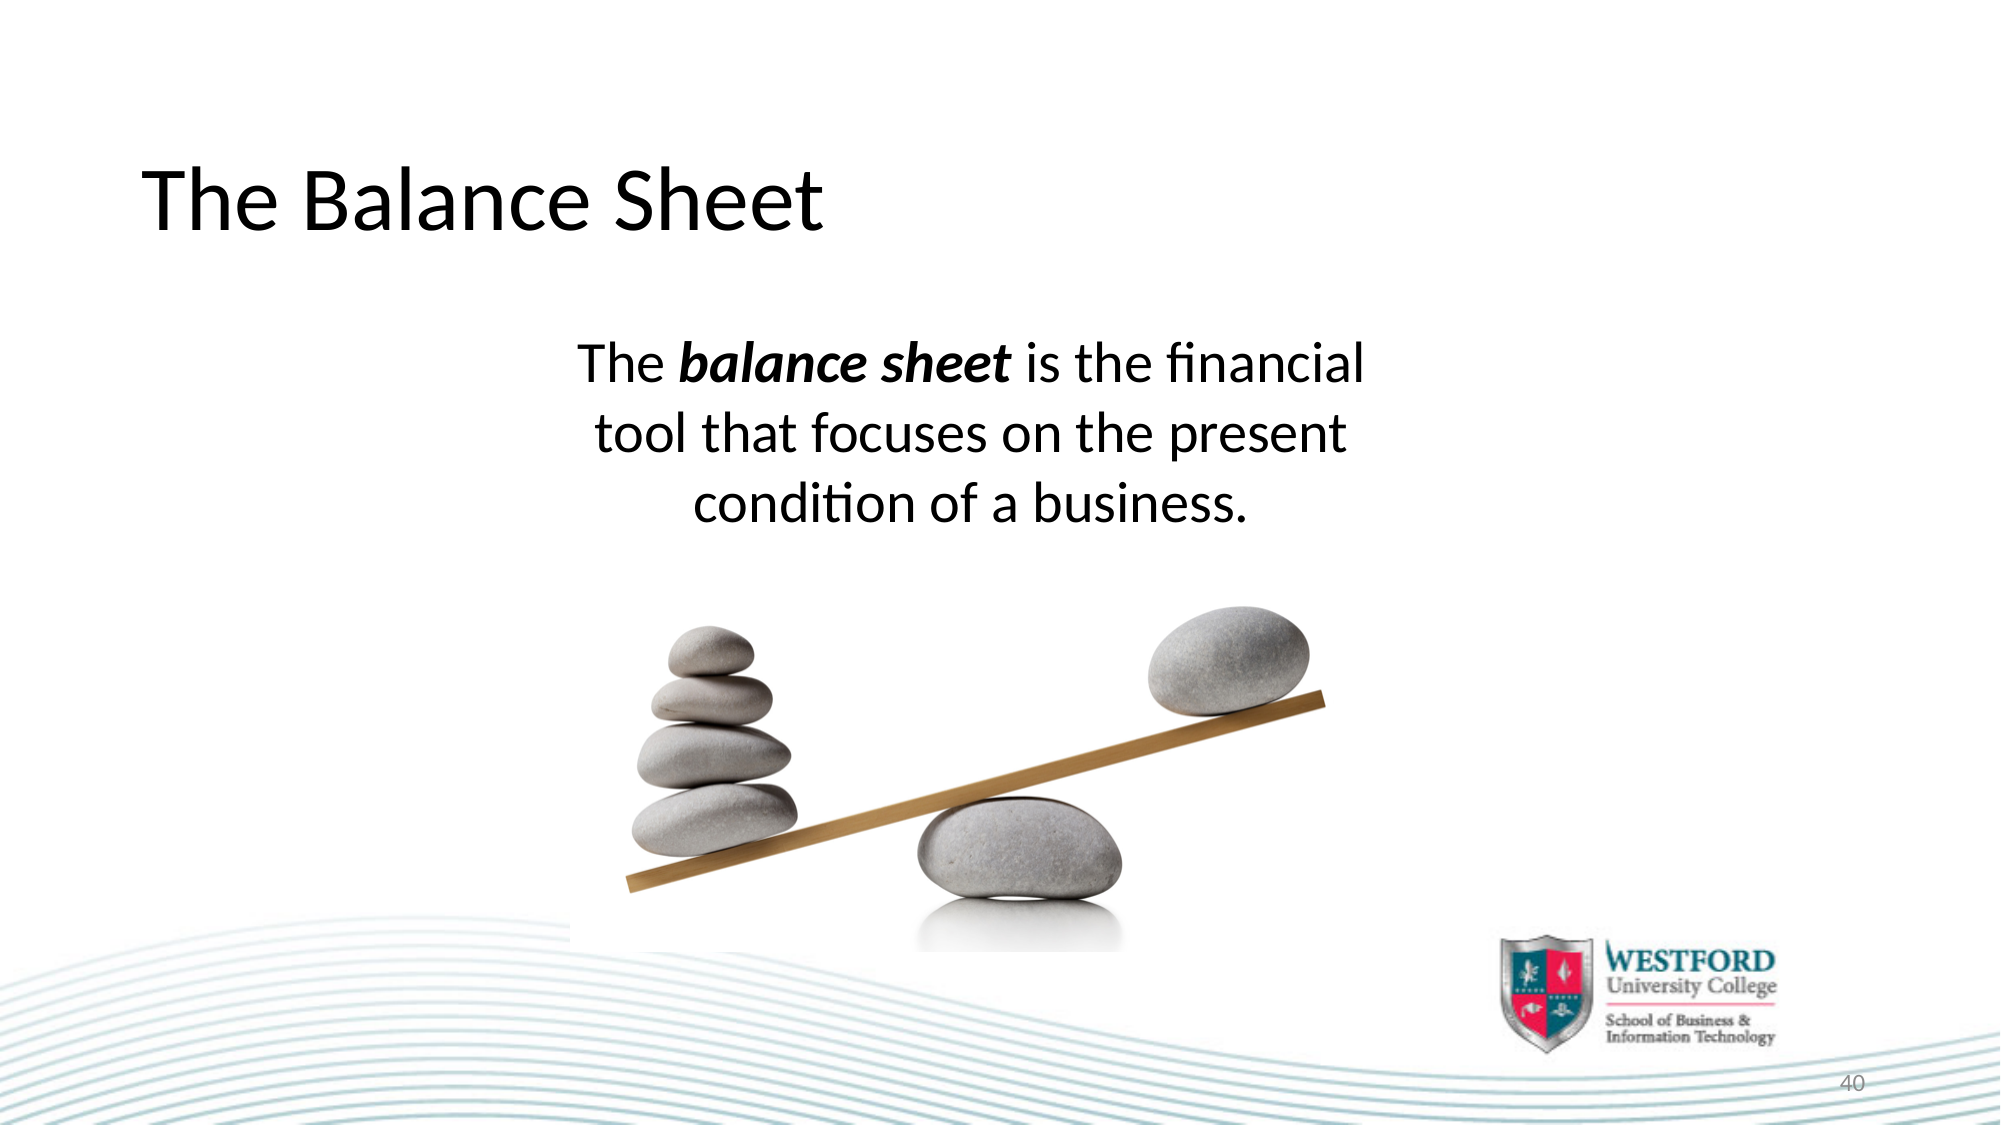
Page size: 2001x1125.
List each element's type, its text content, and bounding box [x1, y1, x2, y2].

title The Balance Sheet [126, 126, 1429, 275]
picture [0, 549, 2001, 1125]
text_box The balance sheet is the financial tool that focuses on the present condition of a business. [515, 316, 1429, 542]
slide_number 40 [1430, 1051, 1881, 1112]
